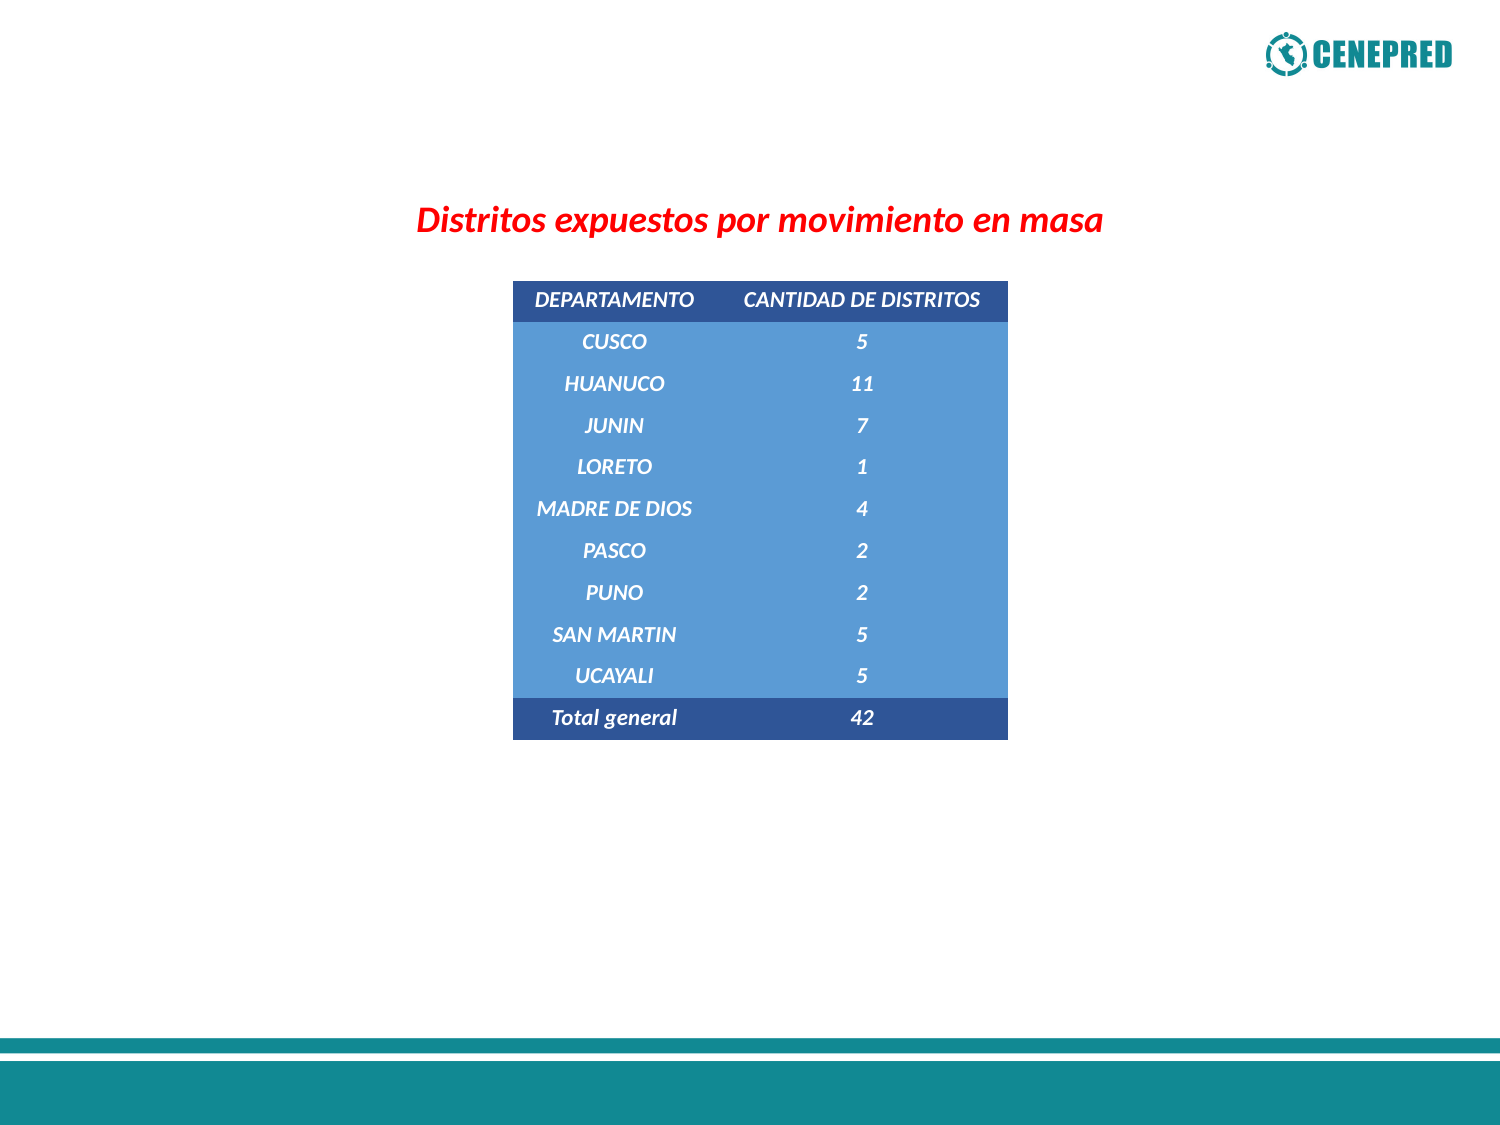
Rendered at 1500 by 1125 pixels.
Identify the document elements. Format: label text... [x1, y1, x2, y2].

table_cell 4 [716, 489, 1008, 531]
table_cell UCAYALI [513, 656, 716, 698]
table_header DEPARTAMENTO [513, 281, 716, 322]
table_cell CUSCO [513, 322, 716, 364]
table_cell LORETO [513, 448, 716, 489]
table_cell MADRE DE DIOS [513, 489, 716, 531]
text_box Distritos expuestos por movimiento en masa [401, 188, 1120, 248]
table_cell 5 [716, 615, 1008, 656]
table_cell PASCO [513, 531, 716, 573]
table_cell 5 [716, 656, 1008, 698]
table_cell 2 [716, 531, 1008, 573]
table_cell HUANUCO [513, 364, 716, 406]
table_cell Total general [513, 698, 716, 740]
table_cell PUNO [513, 573, 716, 615]
table_cell SAN MARTIN [513, 615, 716, 656]
table_header CANTIDAD DE DISTRITOS [716, 281, 1008, 322]
table_cell 42 [716, 698, 1008, 740]
table_cell 2 [716, 573, 1008, 615]
table_cell 5 [716, 322, 1008, 364]
table_cell JUNIN [513, 406, 716, 448]
table_cell 1 [716, 448, 1008, 489]
table_cell 11 [716, 364, 1008, 406]
picture [0, 0, 1500, 1125]
table_cell 7 [716, 406, 1008, 448]
